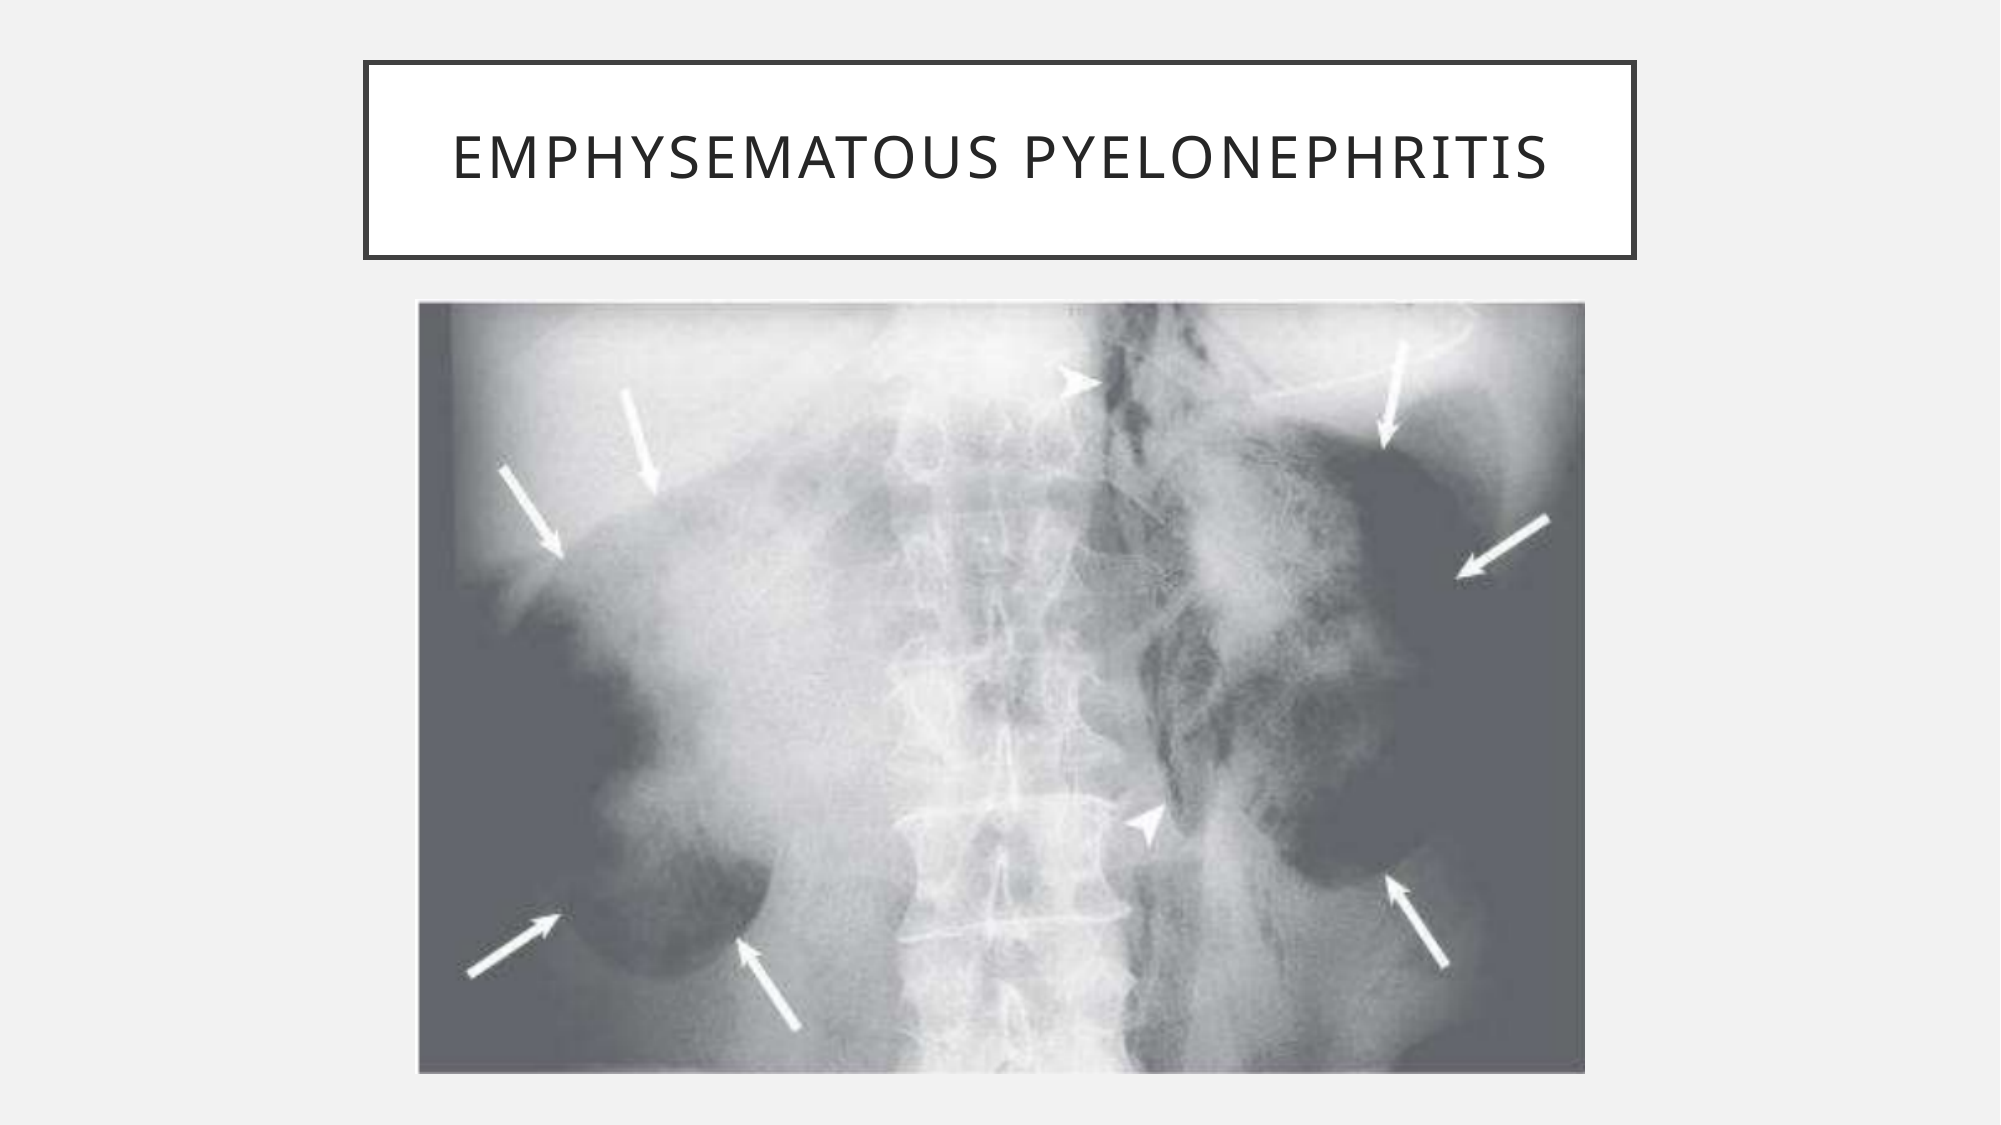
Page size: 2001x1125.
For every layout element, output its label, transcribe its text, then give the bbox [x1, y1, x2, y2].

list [415, 299, 1585, 1074]
title Emphysematous Pyelonephritis [363, 60, 1637, 260]
